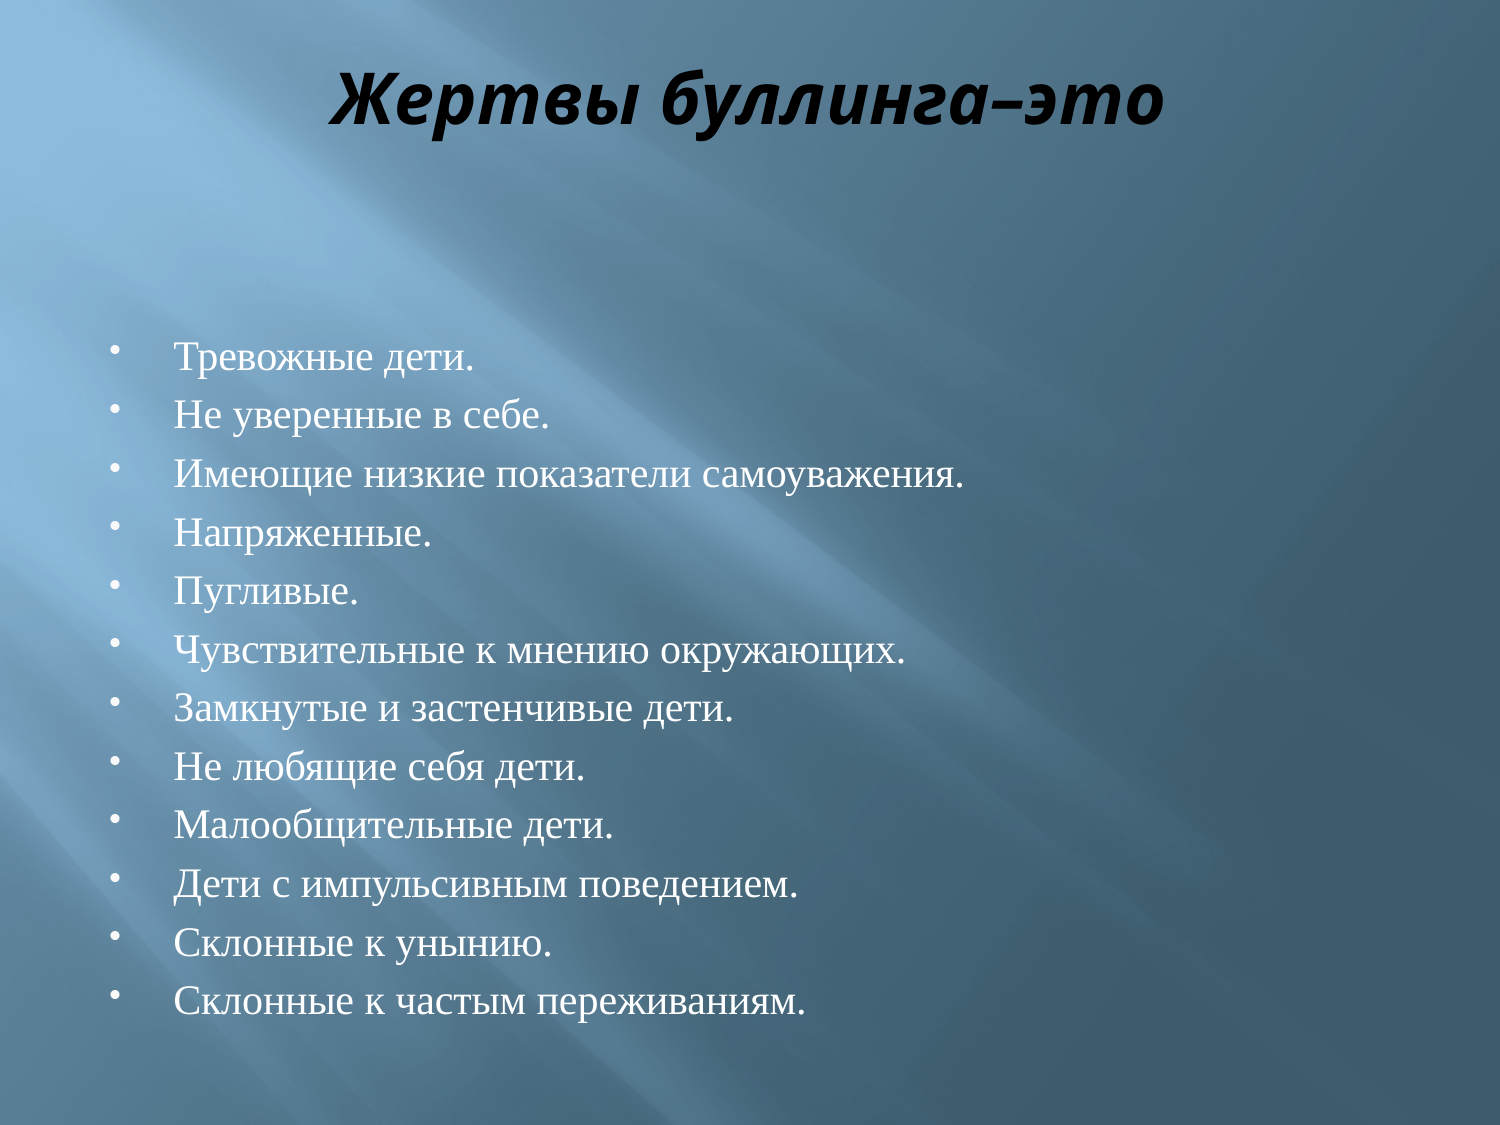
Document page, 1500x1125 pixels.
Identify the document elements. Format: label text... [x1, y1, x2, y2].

title Жертвы буллинга–это [75, 45, 1425, 233]
list Тревожные дети. Не уверенные в себе. Имеющие низкие показатели самоуважения. Напряженные. Пугливые. Чувствительные к мнению окружающих. Замкнутые и застенчивые дети. Не любящие себя дети. Малообщительные дети. Дети с импульсивным поведением. Склонные к унынию. Склонные к частым переживаниям. [75, 262, 1425, 1035]
